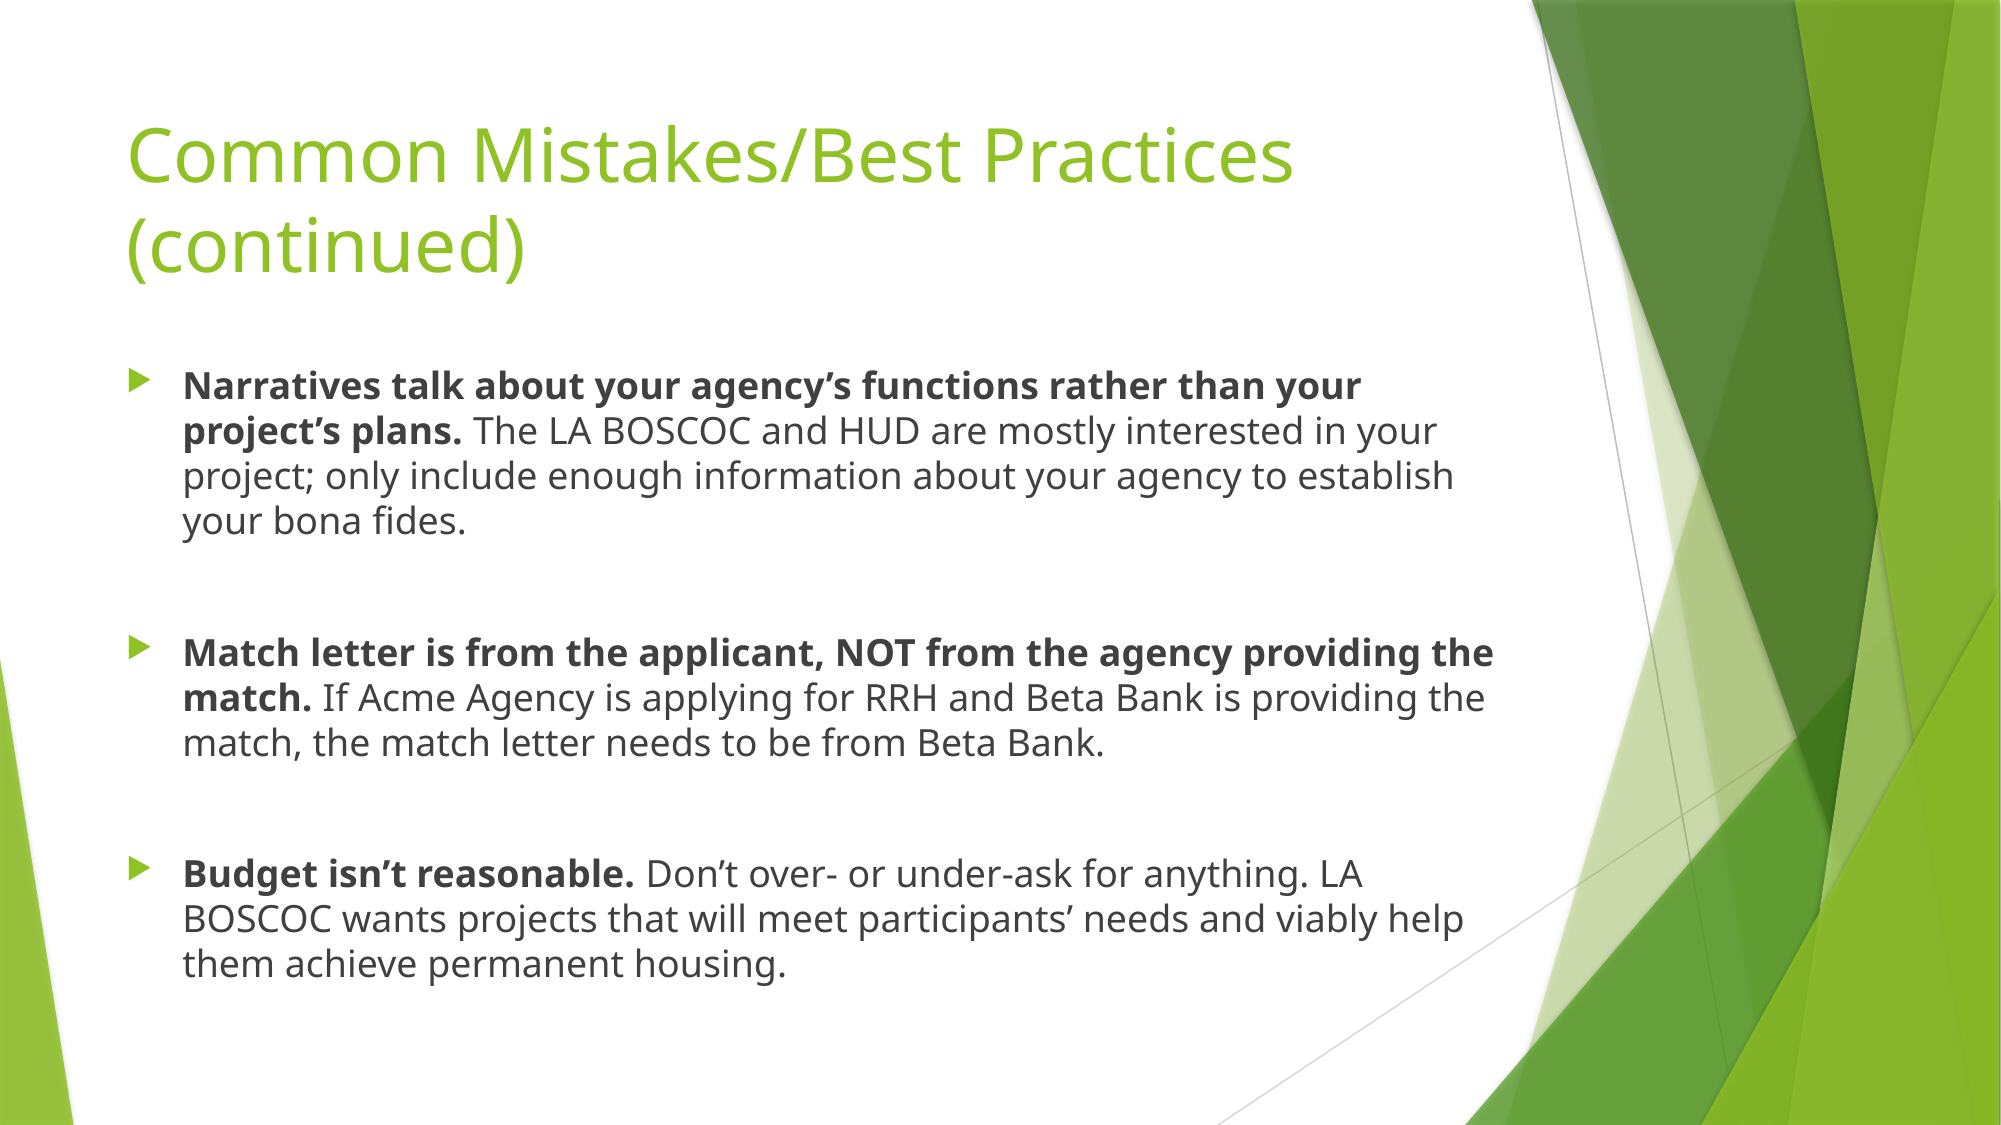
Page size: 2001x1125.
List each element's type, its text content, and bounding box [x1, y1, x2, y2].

list Narratives talk about your agency’s functions rather than your project’s plans. The LA BOSCOC and HUD are mostly interested in your project; only include enough information about your agency to establish your bona fides. Match letter is from the applicant, NOT from the agency providing the match. If Acme Agency is applying for RRH and Beta Bank is providing the match, the match letter needs to be from Beta Bank. Budget isn’t reasonable. Don’t over- or under-ask for anything. LA BOSCOC wants projects that will meet participants’ needs and viably help them achieve permanent housing. [111, 354, 1522, 992]
title Common Mistakes/Best Practices (continued) [111, 99, 1522, 317]
